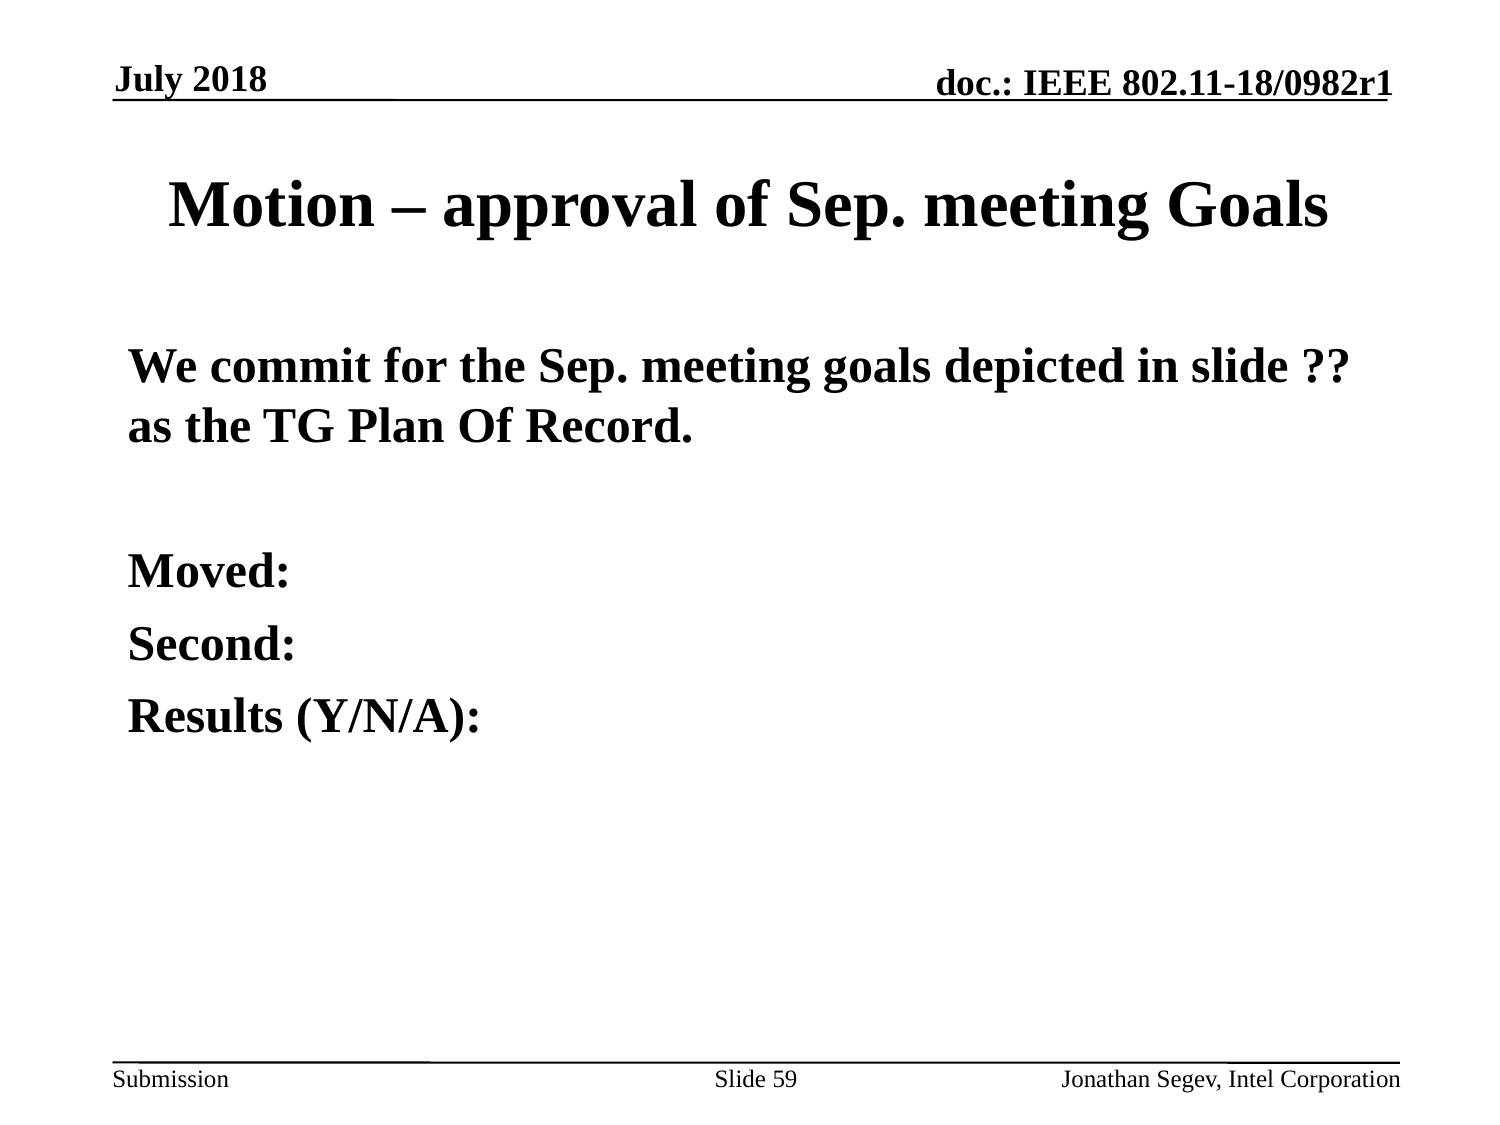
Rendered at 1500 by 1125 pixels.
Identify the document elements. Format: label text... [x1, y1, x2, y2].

footer Jonathan Segev, Intel Corporation [878, 1061, 1402, 1093]
title Motion – approval of Sep. meeting Goals [112, 112, 1388, 288]
list We commit for the Sep. meeting goals depicted in slide ?? as the TG Plan Of Record. Moved: Second: Results (Y/N/A): [112, 324, 1388, 1000]
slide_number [114, 54, 423, 100]
slide_number Slide 59 [712, 1061, 800, 1123]
